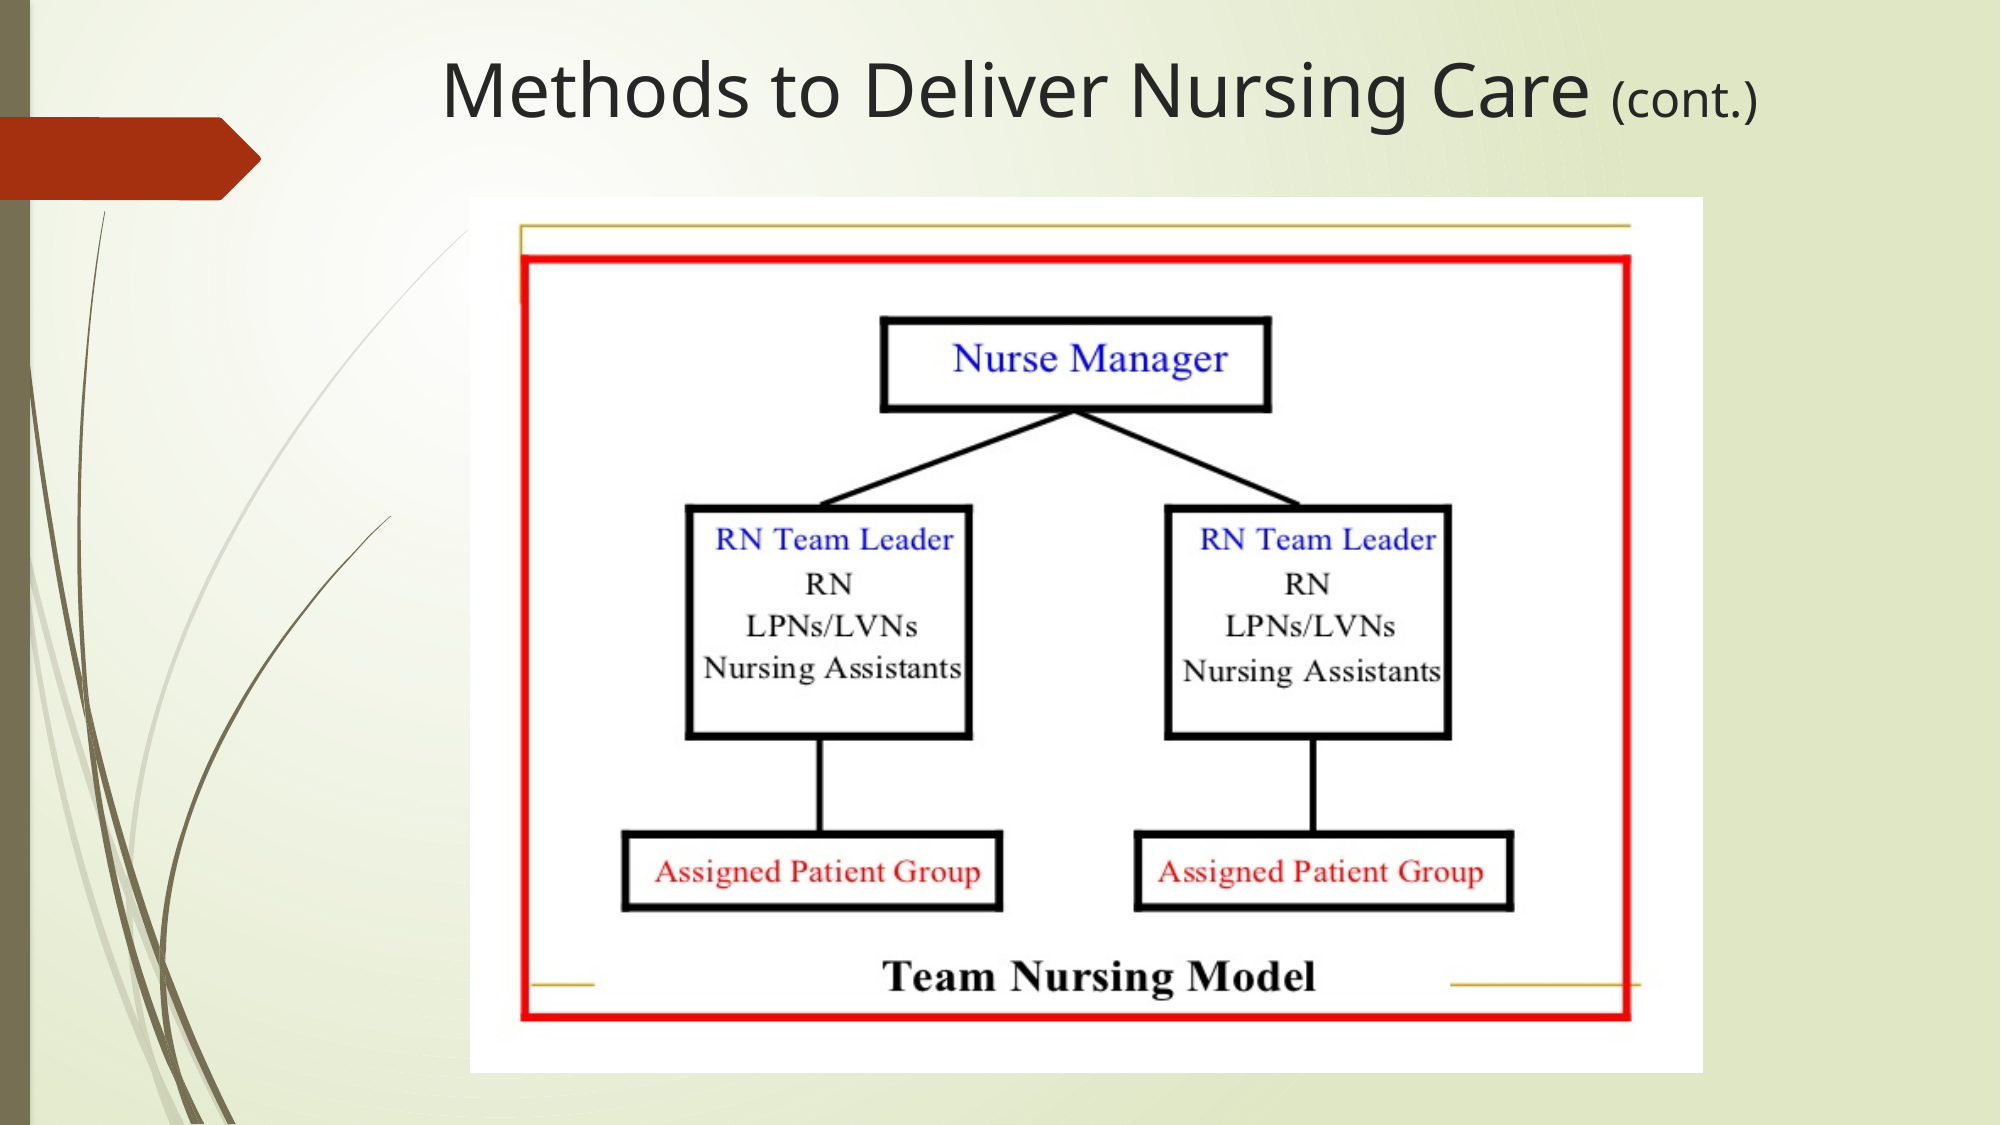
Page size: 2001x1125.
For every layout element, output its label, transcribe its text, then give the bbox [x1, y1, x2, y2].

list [470, 197, 1703, 1074]
title Methods to Deliver Nursing Care (cont.) [425, 35, 1888, 198]
